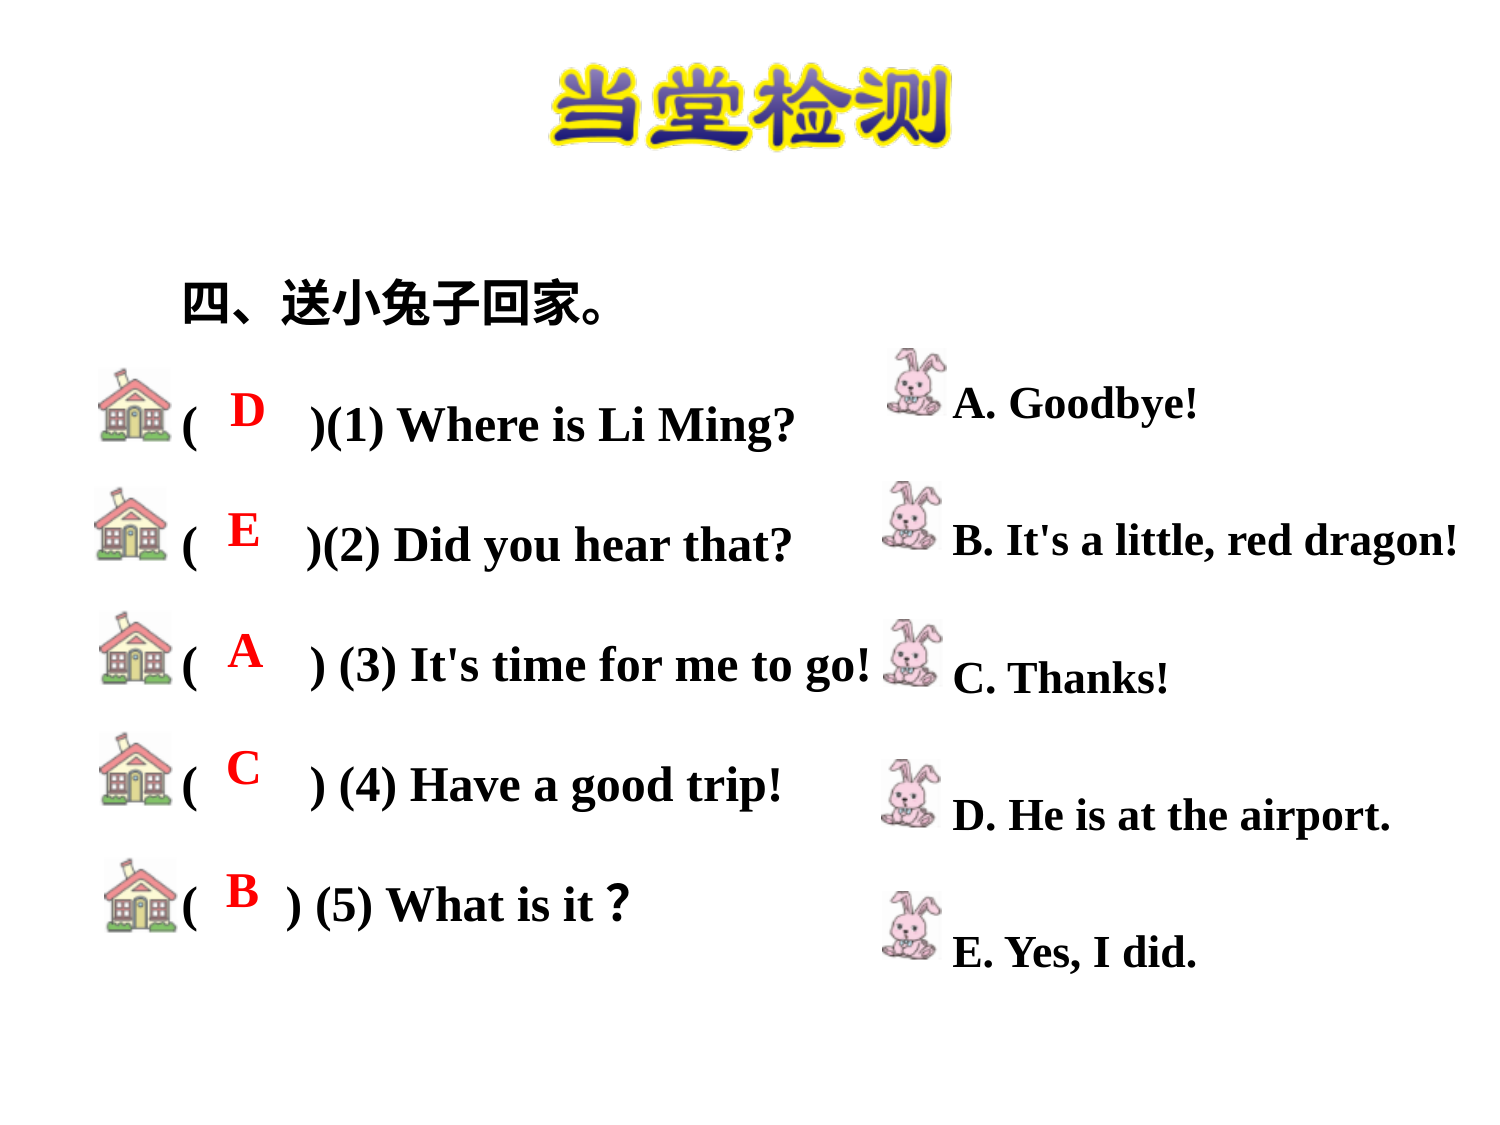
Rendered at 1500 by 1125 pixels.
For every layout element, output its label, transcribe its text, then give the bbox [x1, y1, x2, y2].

text_box E [213, 489, 296, 564]
picture [882, 481, 942, 553]
text_box D [215, 368, 298, 444]
picture [538, 57, 964, 157]
text_box 四、送小兔子回家。 ( )(1) Where is Li Ming? ( )(2) Did you hear that? ( ) (3) It's time for me to go! ( ) (4) Have a good trip! ( ) (5) What is it？ [166, 204, 969, 939]
picture [104, 855, 179, 936]
picture [886, 347, 947, 420]
picture [882, 891, 942, 963]
text_box B [211, 849, 294, 925]
text_box A. Good­bye! B. It's a little, red dragon! C. Thanks! D. He is at the airport. E. Yes, I did. [937, 282, 1500, 985]
picture [98, 364, 172, 445]
picture [883, 618, 943, 691]
picture [99, 608, 174, 688]
picture [881, 759, 941, 831]
picture [93, 484, 168, 565]
picture [99, 729, 173, 810]
text_box C [211, 727, 294, 802]
text_box A [212, 610, 295, 686]
